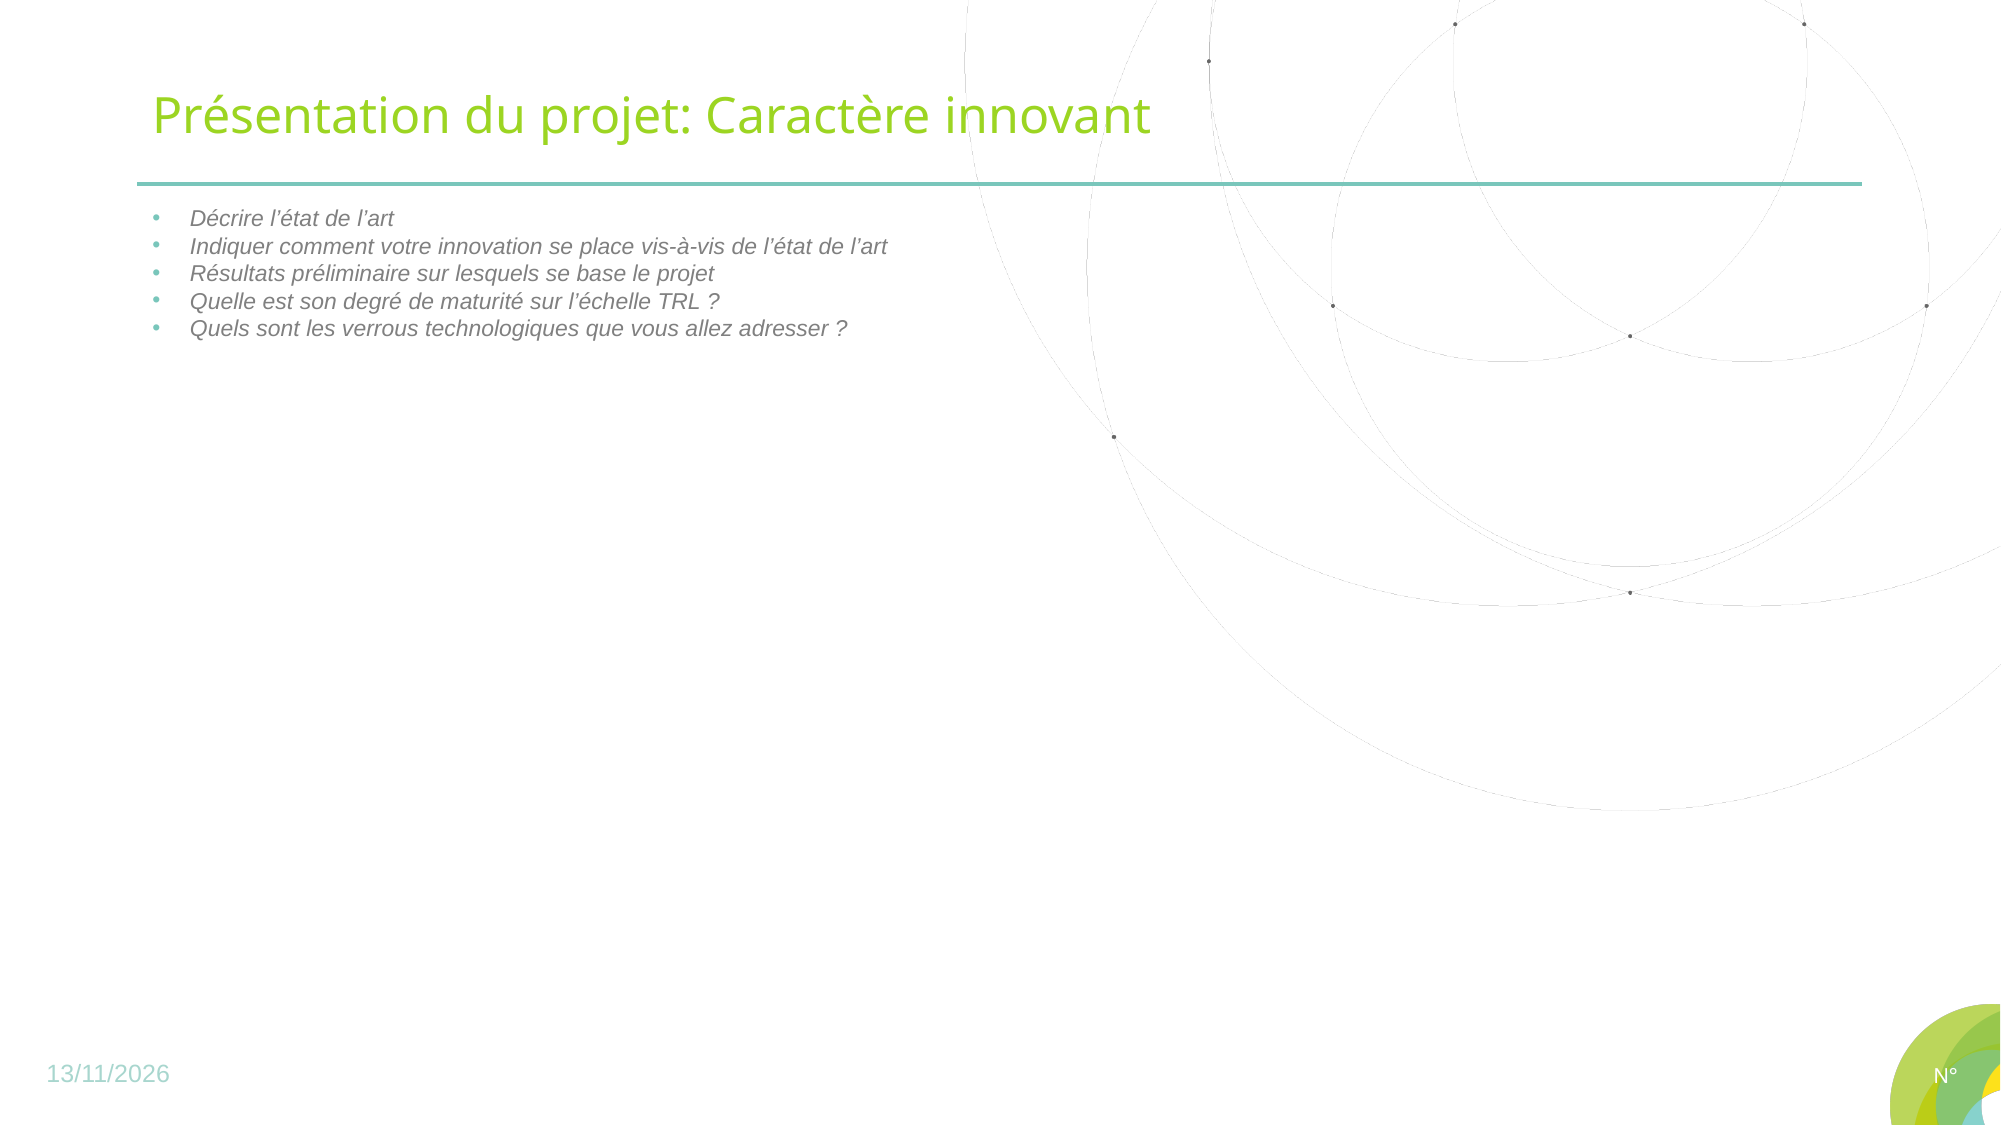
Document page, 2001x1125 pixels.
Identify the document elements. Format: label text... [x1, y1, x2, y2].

footer N° [1890, 1046, 2000, 1107]
picture [1890, 1004, 2001, 1125]
title Présentation du projet: Caractère innovant [137, 50, 1863, 177]
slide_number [31, 1042, 482, 1103]
list Décrire l’état de l’art Indiquer comment votre innovation se place vis-à-vis de l’état de l’art Résultats préliminaire sur lesquels se base le projet Quelle est son degré de maturité sur l’échelle TRL ? Quels sont les verrous technologiques que vous allez adresser ? [137, 196, 1863, 992]
